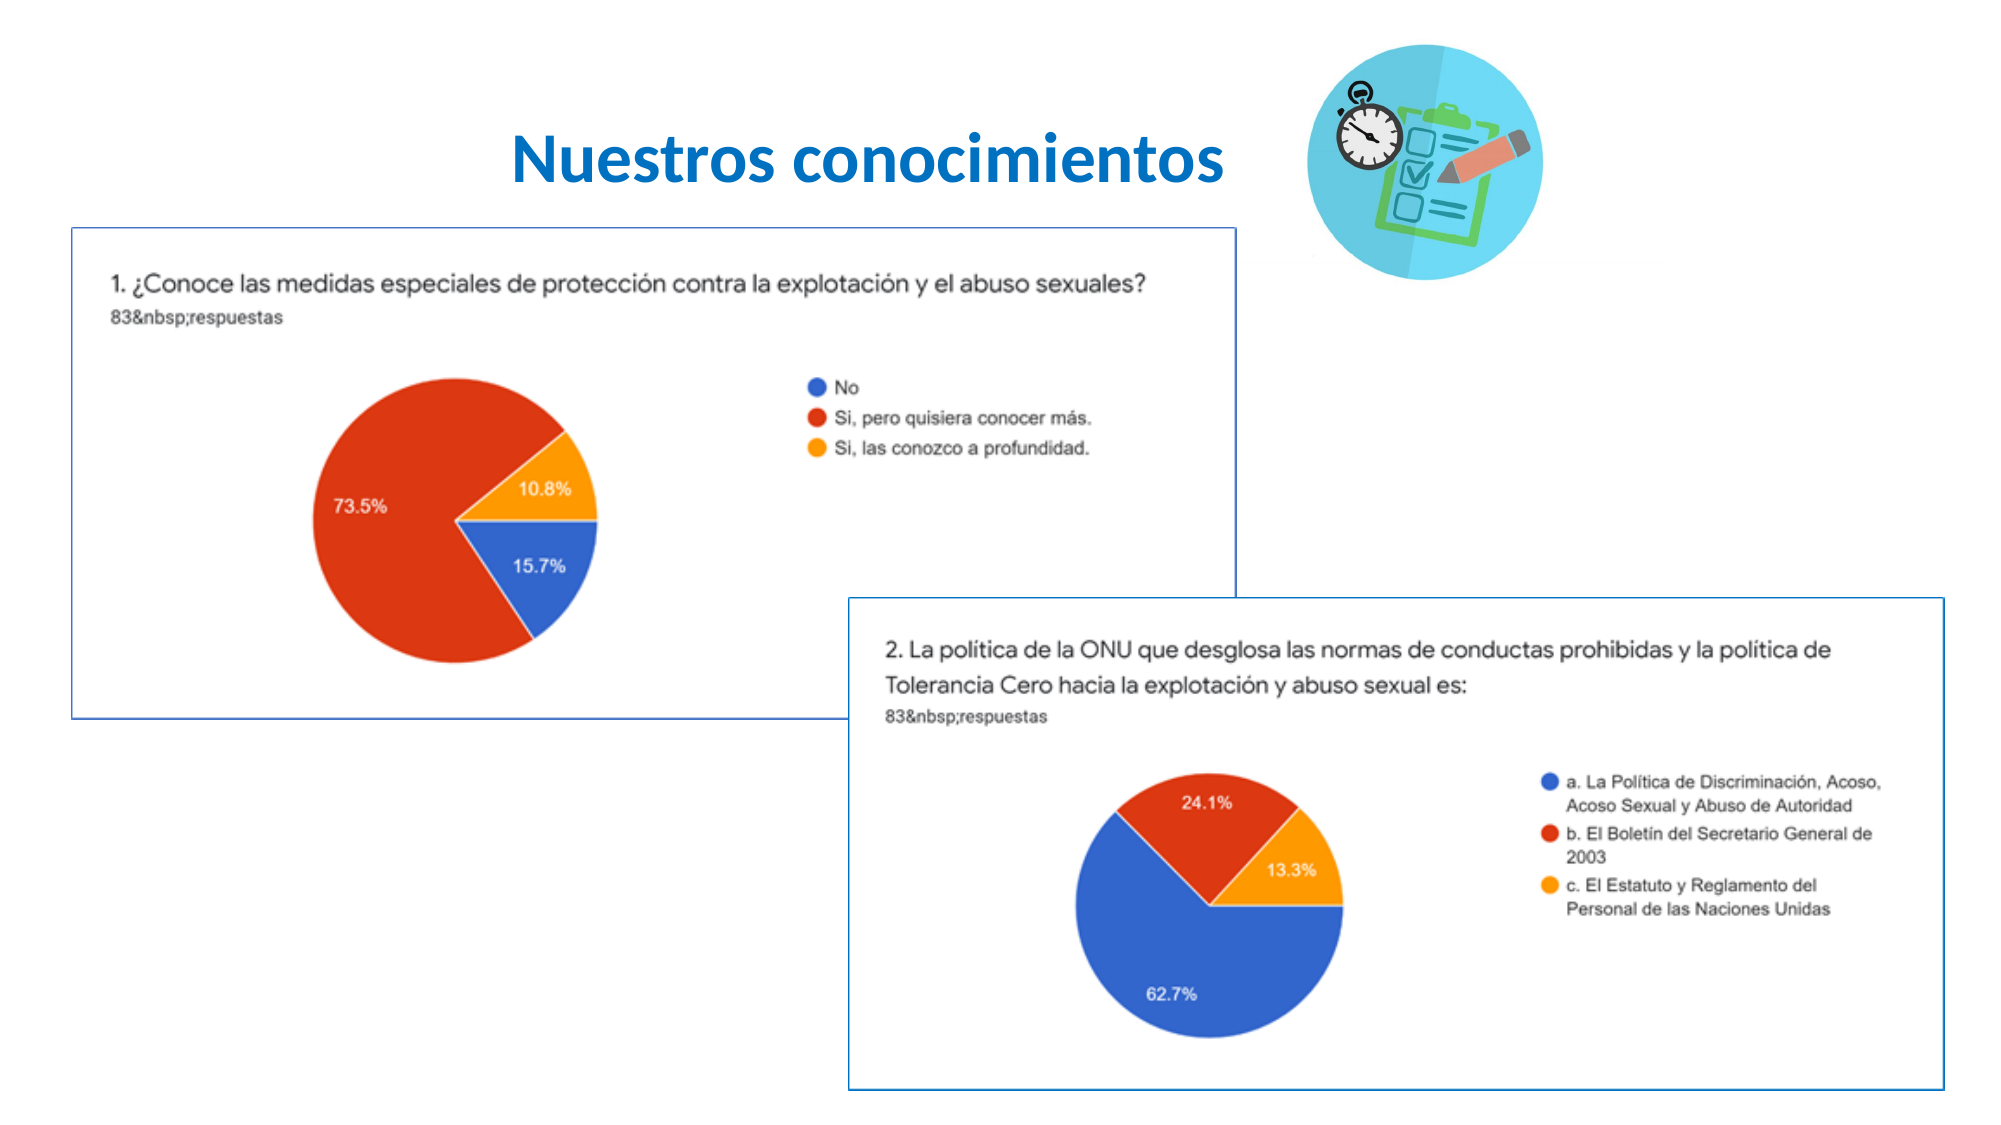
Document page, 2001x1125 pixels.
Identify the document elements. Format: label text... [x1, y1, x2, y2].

title Nuestros conocimientos [391, 26, 1176, 225]
picture [71, 9, 1945, 1091]
